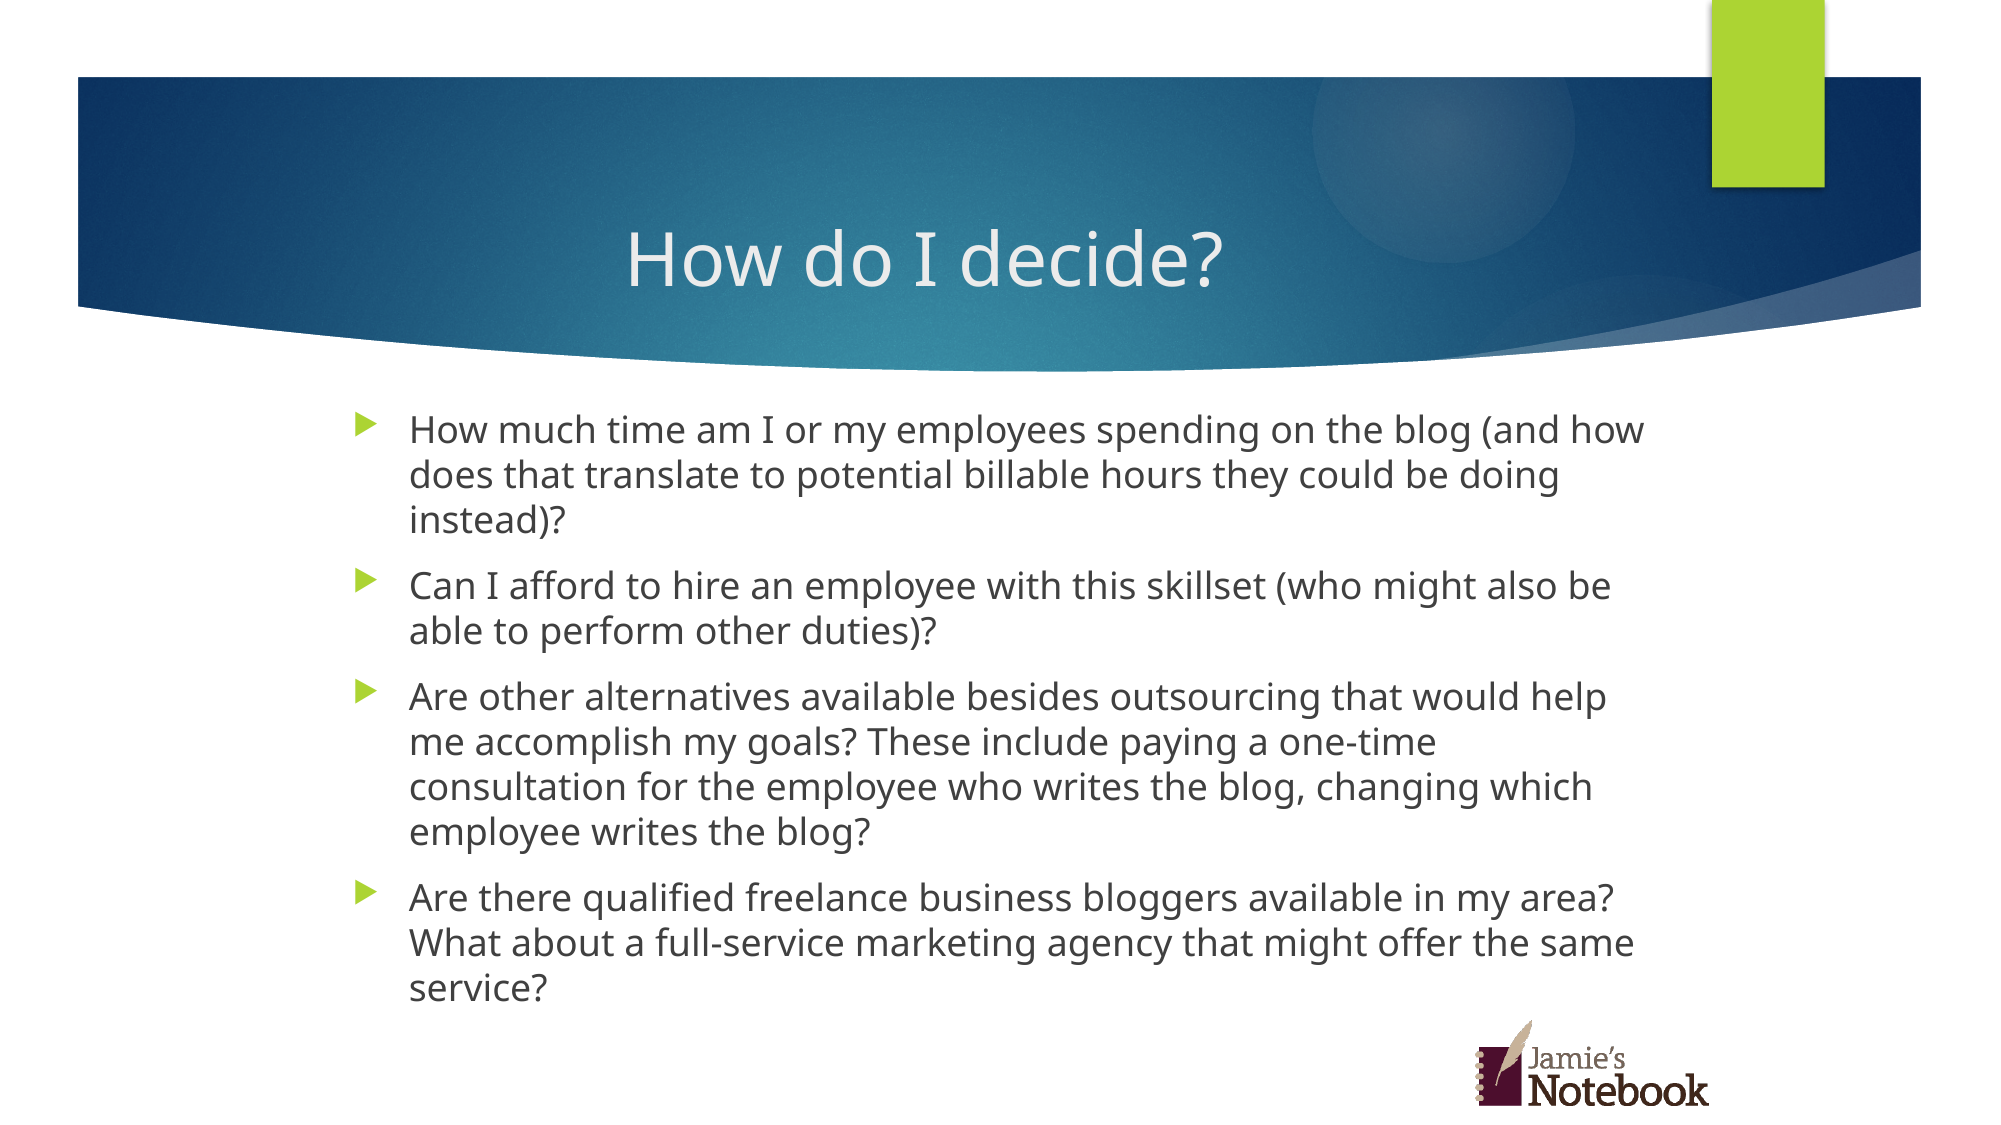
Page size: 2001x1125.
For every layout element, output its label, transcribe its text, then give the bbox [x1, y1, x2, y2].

list How much time am I or my employees spending on the blog (and how does that translate to potential billable hours they could be doing instead)? Can I afford to hire an employee with this skillset (who might also be able to perform other duties)? Are other alternatives available besides outsourcing that would help me accomplish my goals? These include paying a one-time consultation for the employee who writes the blog, changing which employee writes the blog? Are there qualified freelance business bloggers available in my area? What about a full-service marketing agency that might offer the same service? [337, 398, 1675, 1087]
title How do I decide? [324, 189, 1675, 324]
picture [1474, 1018, 1710, 1106]
